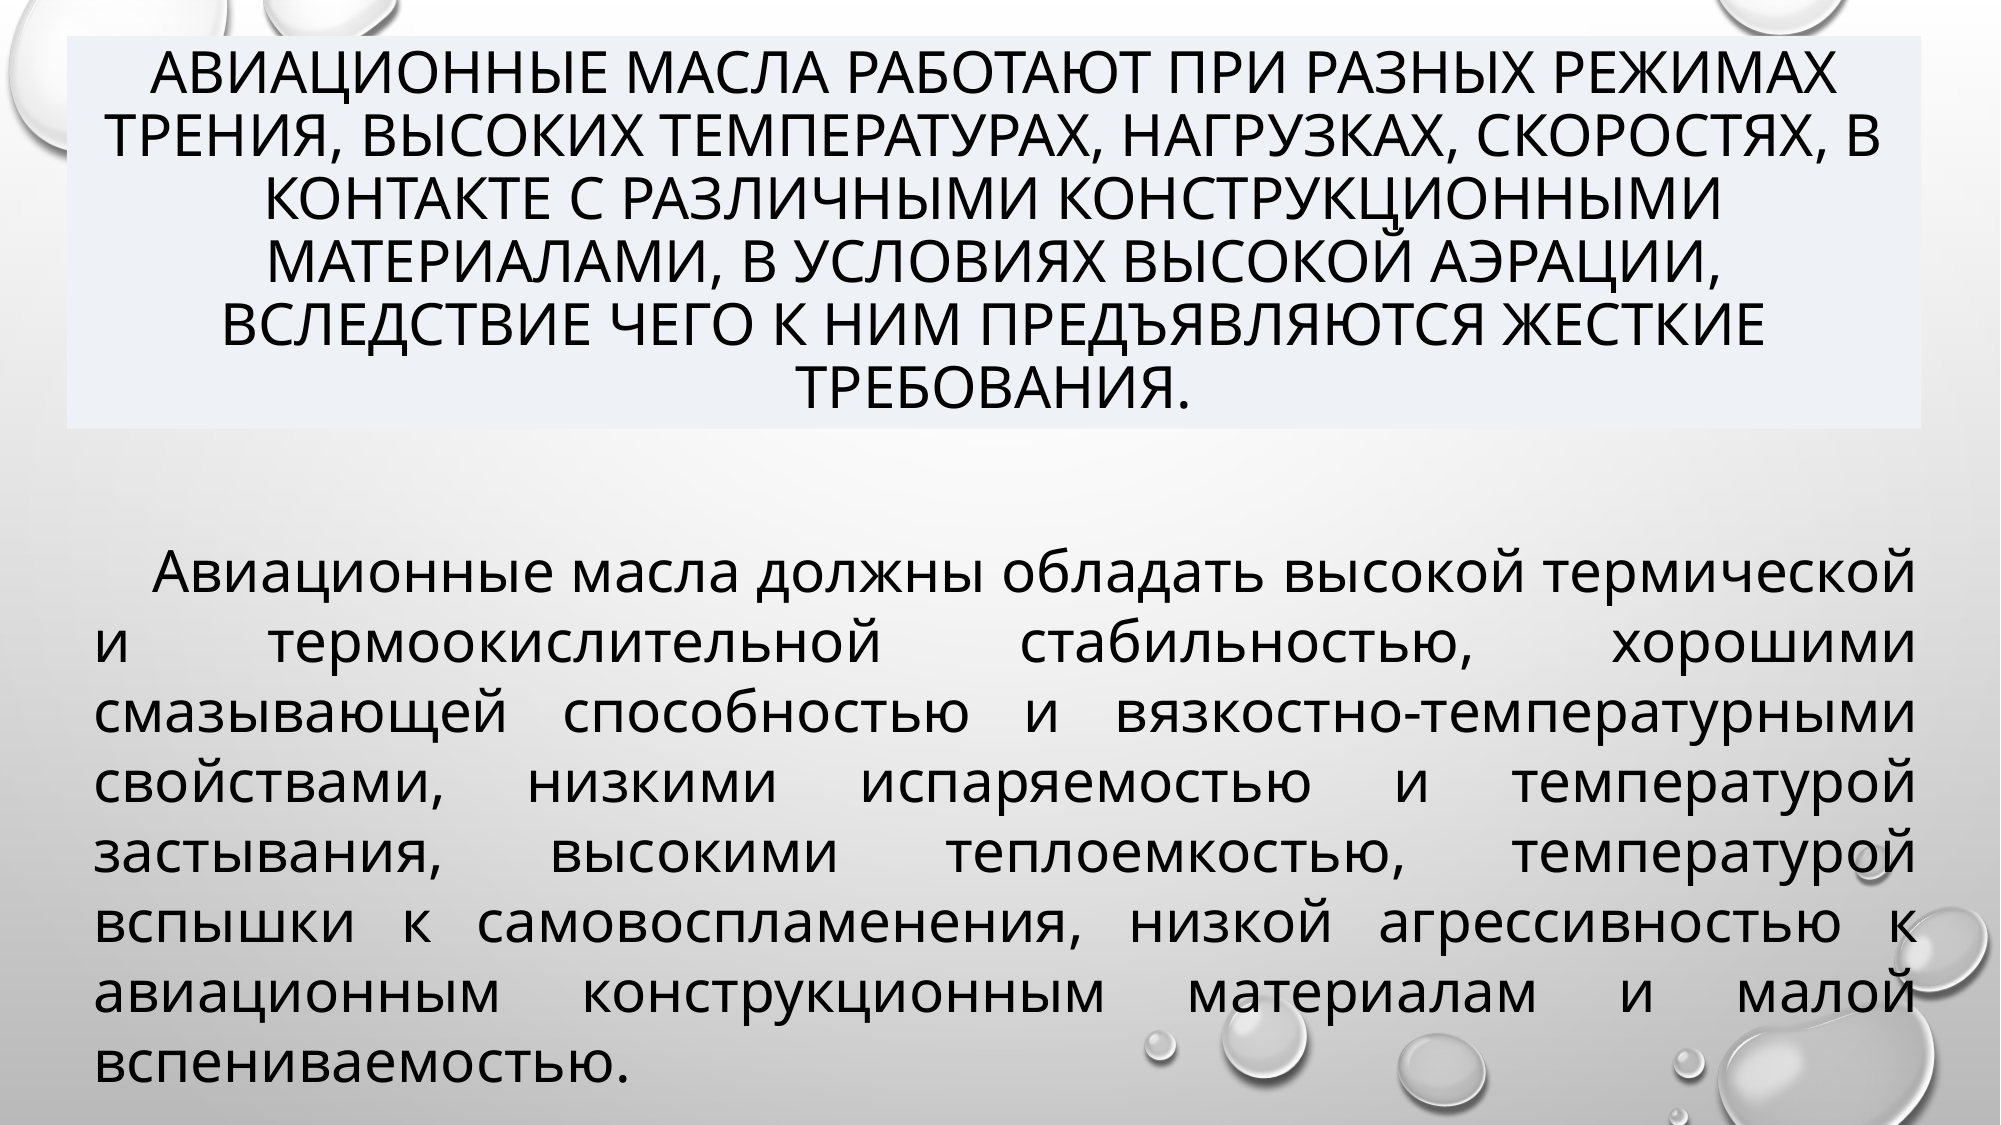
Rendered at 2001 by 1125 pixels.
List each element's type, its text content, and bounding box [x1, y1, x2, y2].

title Авиационные масла работают при разных режимах трения, высоких температурах, нагрузках, скоростях, в контакте с различными конструкционными материалами, в условиях высокой аэрации, вследствие чего к ним предъявляются жесткие требования. [66, 35, 1922, 429]
text_box Авиационные масла должны обладать высокой термической и термоокислительной стабильностью, хорошими смазывающей способностью и вязкостно-температурными свойствами, низкими испаряемостью и температурой застывания, высокими теплоемкостью, температурой вспышки к самовоспламенения, низкой агрессивностью к авиационным конструкционным материалам и малой вспениваемостью. [78, 527, 1934, 1102]
picture [0, 0, 2000, 1125]
